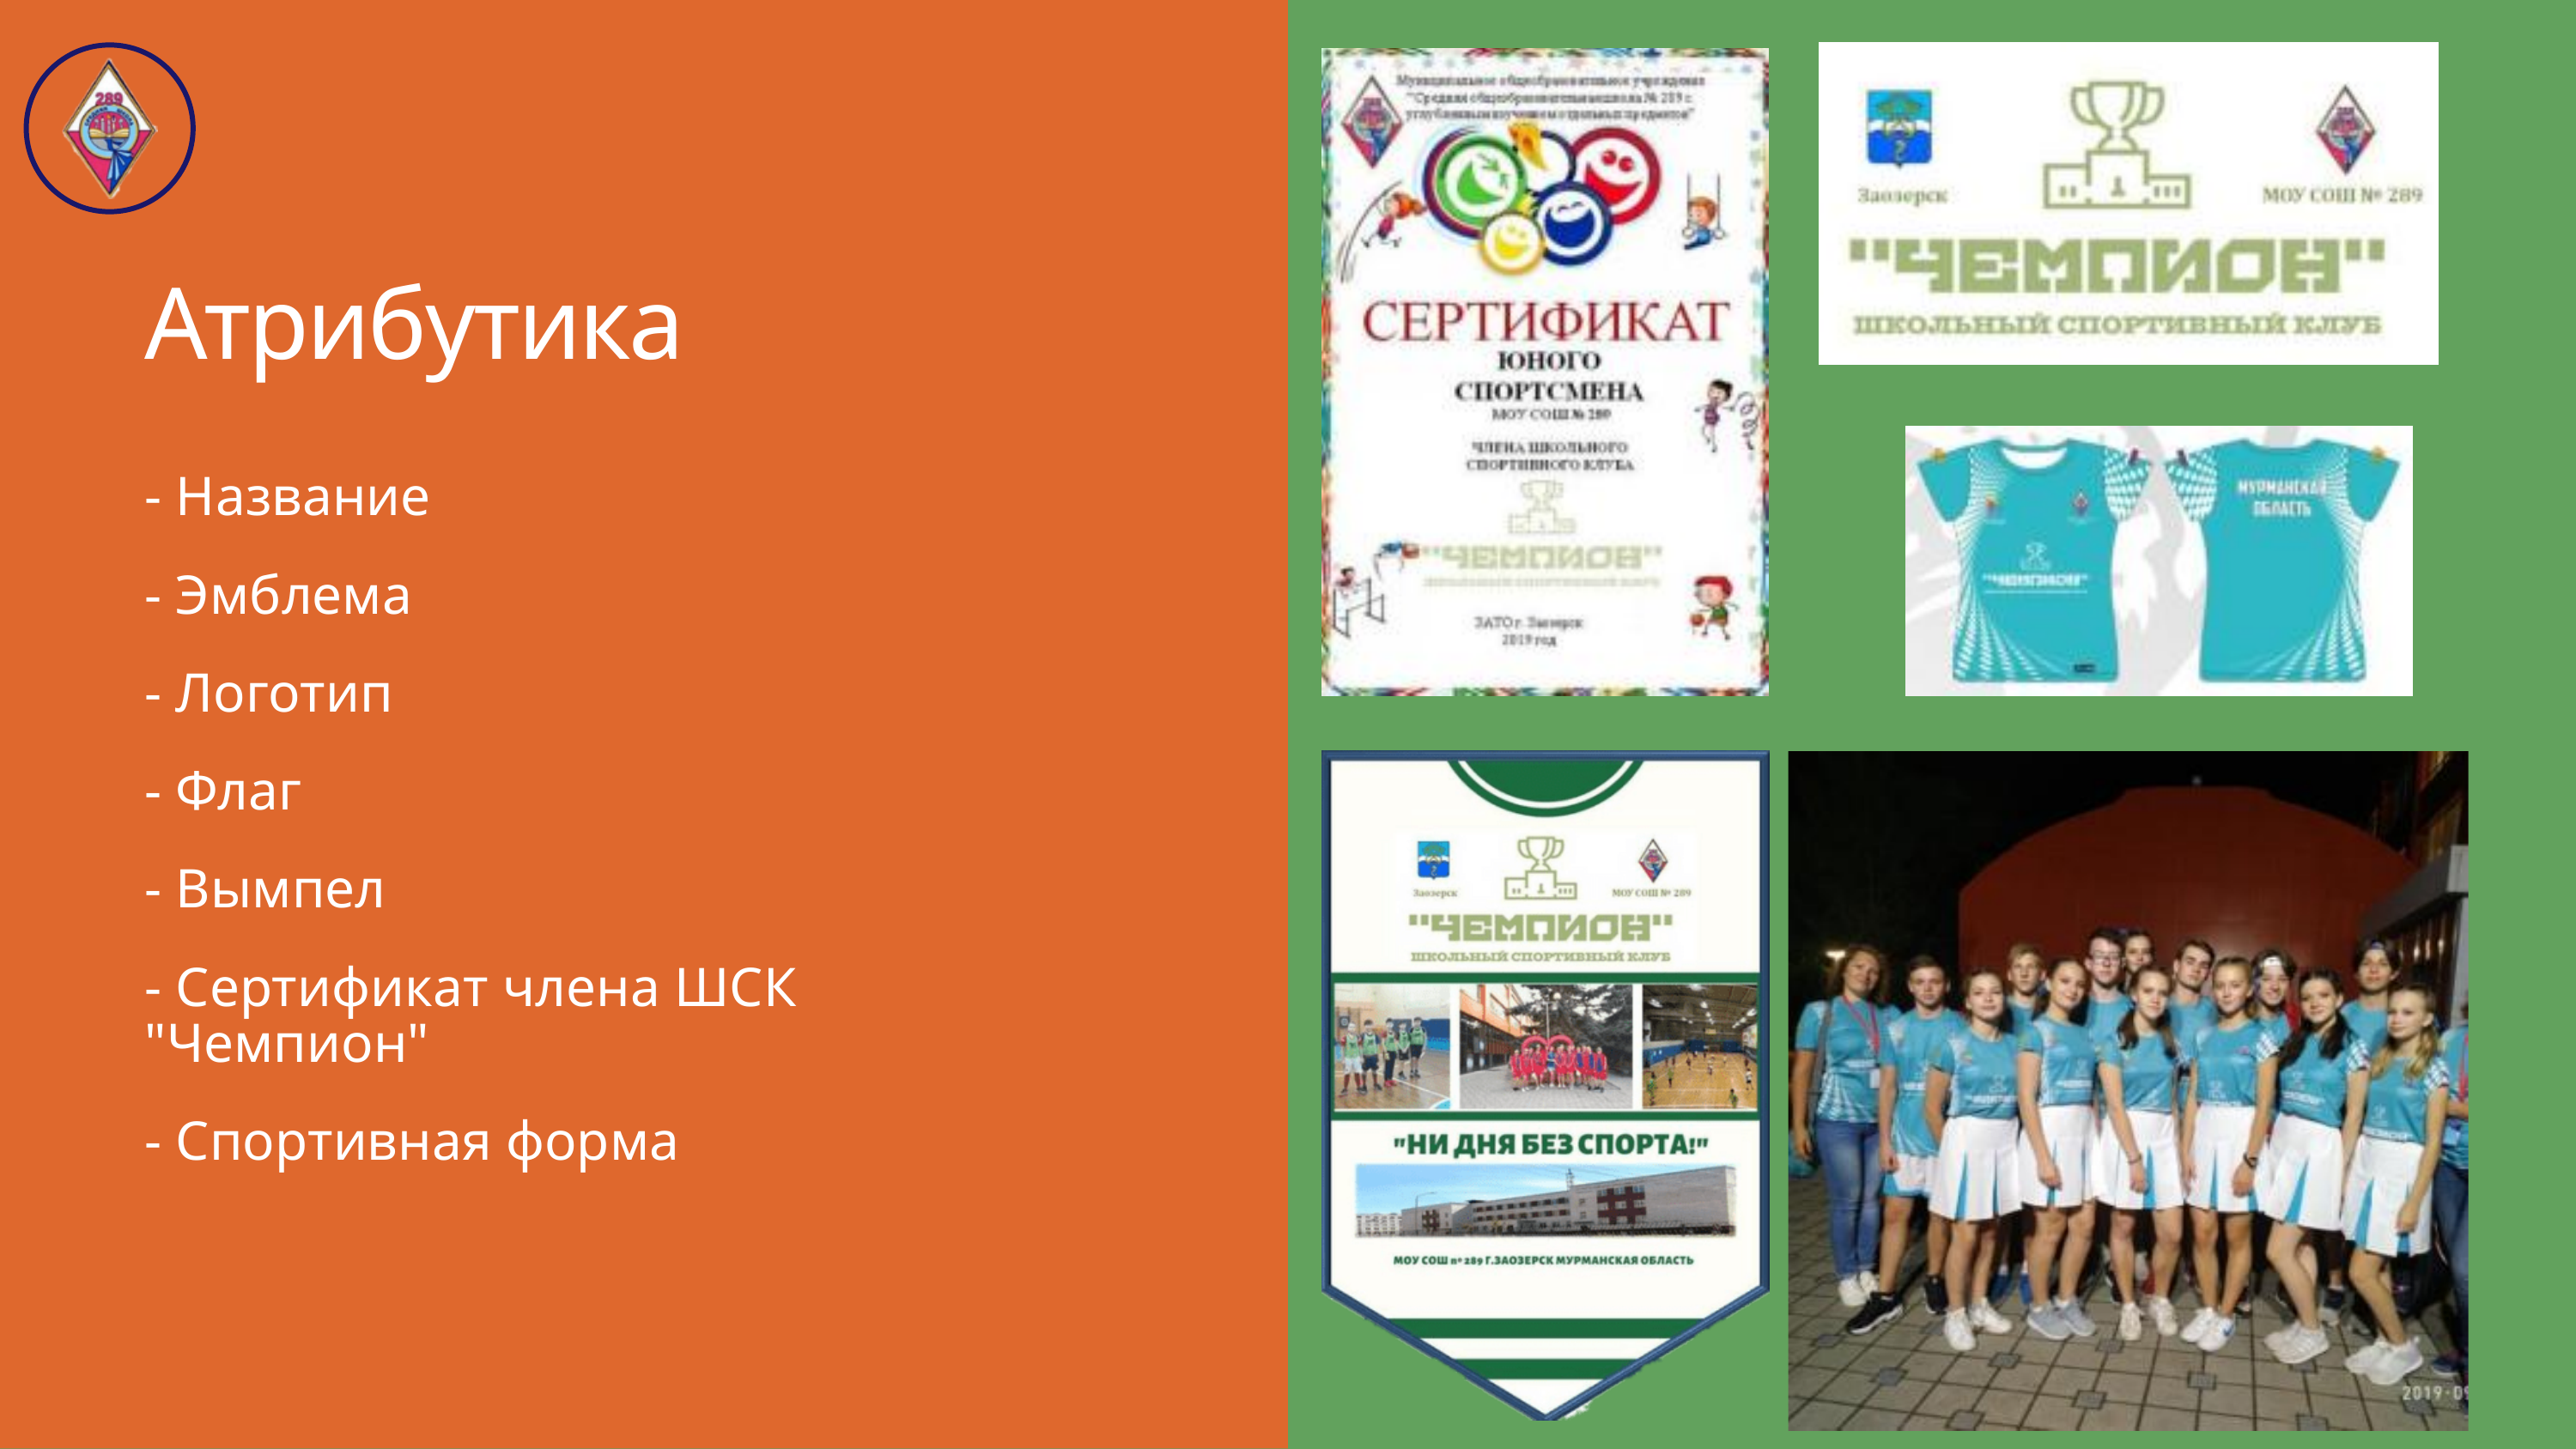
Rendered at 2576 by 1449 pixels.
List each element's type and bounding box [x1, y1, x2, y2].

picture [1321, 750, 1771, 1421]
text_box [1788, 750, 2469, 1432]
picture [1818, 42, 2439, 365]
text_box [0, 0, 1288, 1449]
picture [1321, 48, 1769, 696]
picture [1905, 426, 2413, 696]
picture [62, 58, 158, 199]
text_box [144, 270, 1263, 1336]
text_box [23, 42, 197, 215]
